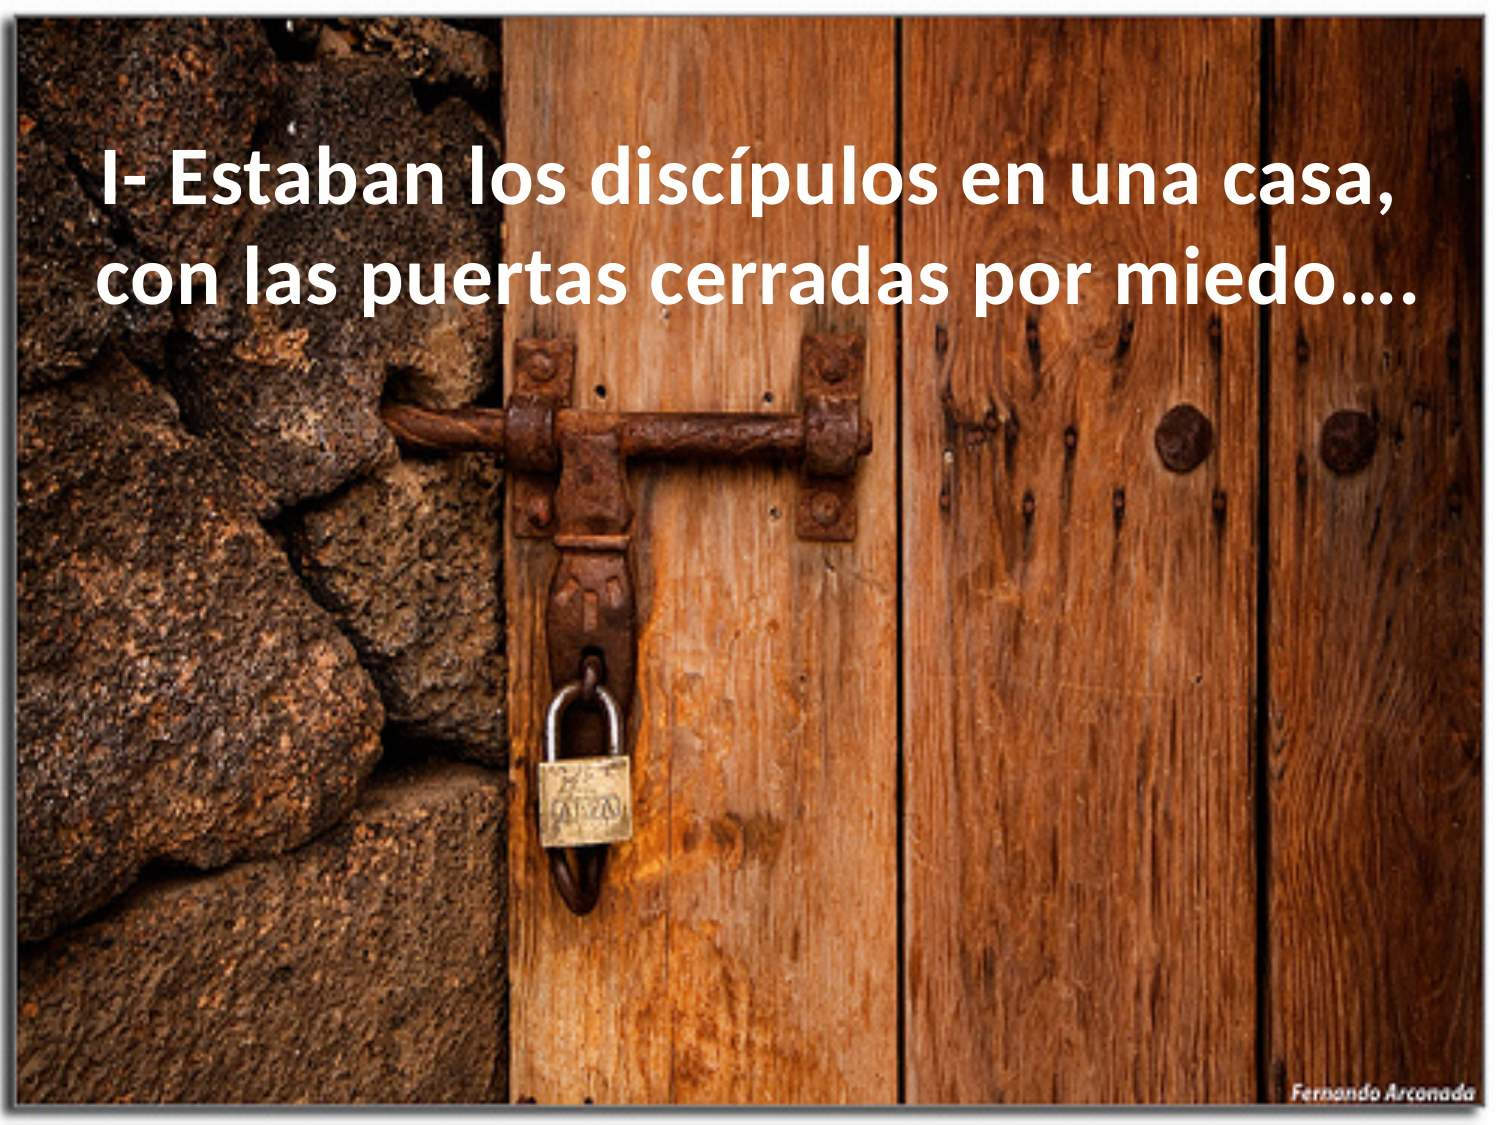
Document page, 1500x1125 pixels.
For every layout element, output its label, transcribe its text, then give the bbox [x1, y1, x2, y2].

picture [0, 0, 1500, 1125]
text_box I- Estaban los discípulos en una casa, con las puertas cerradas por miedo…. [60, 113, 1438, 329]
